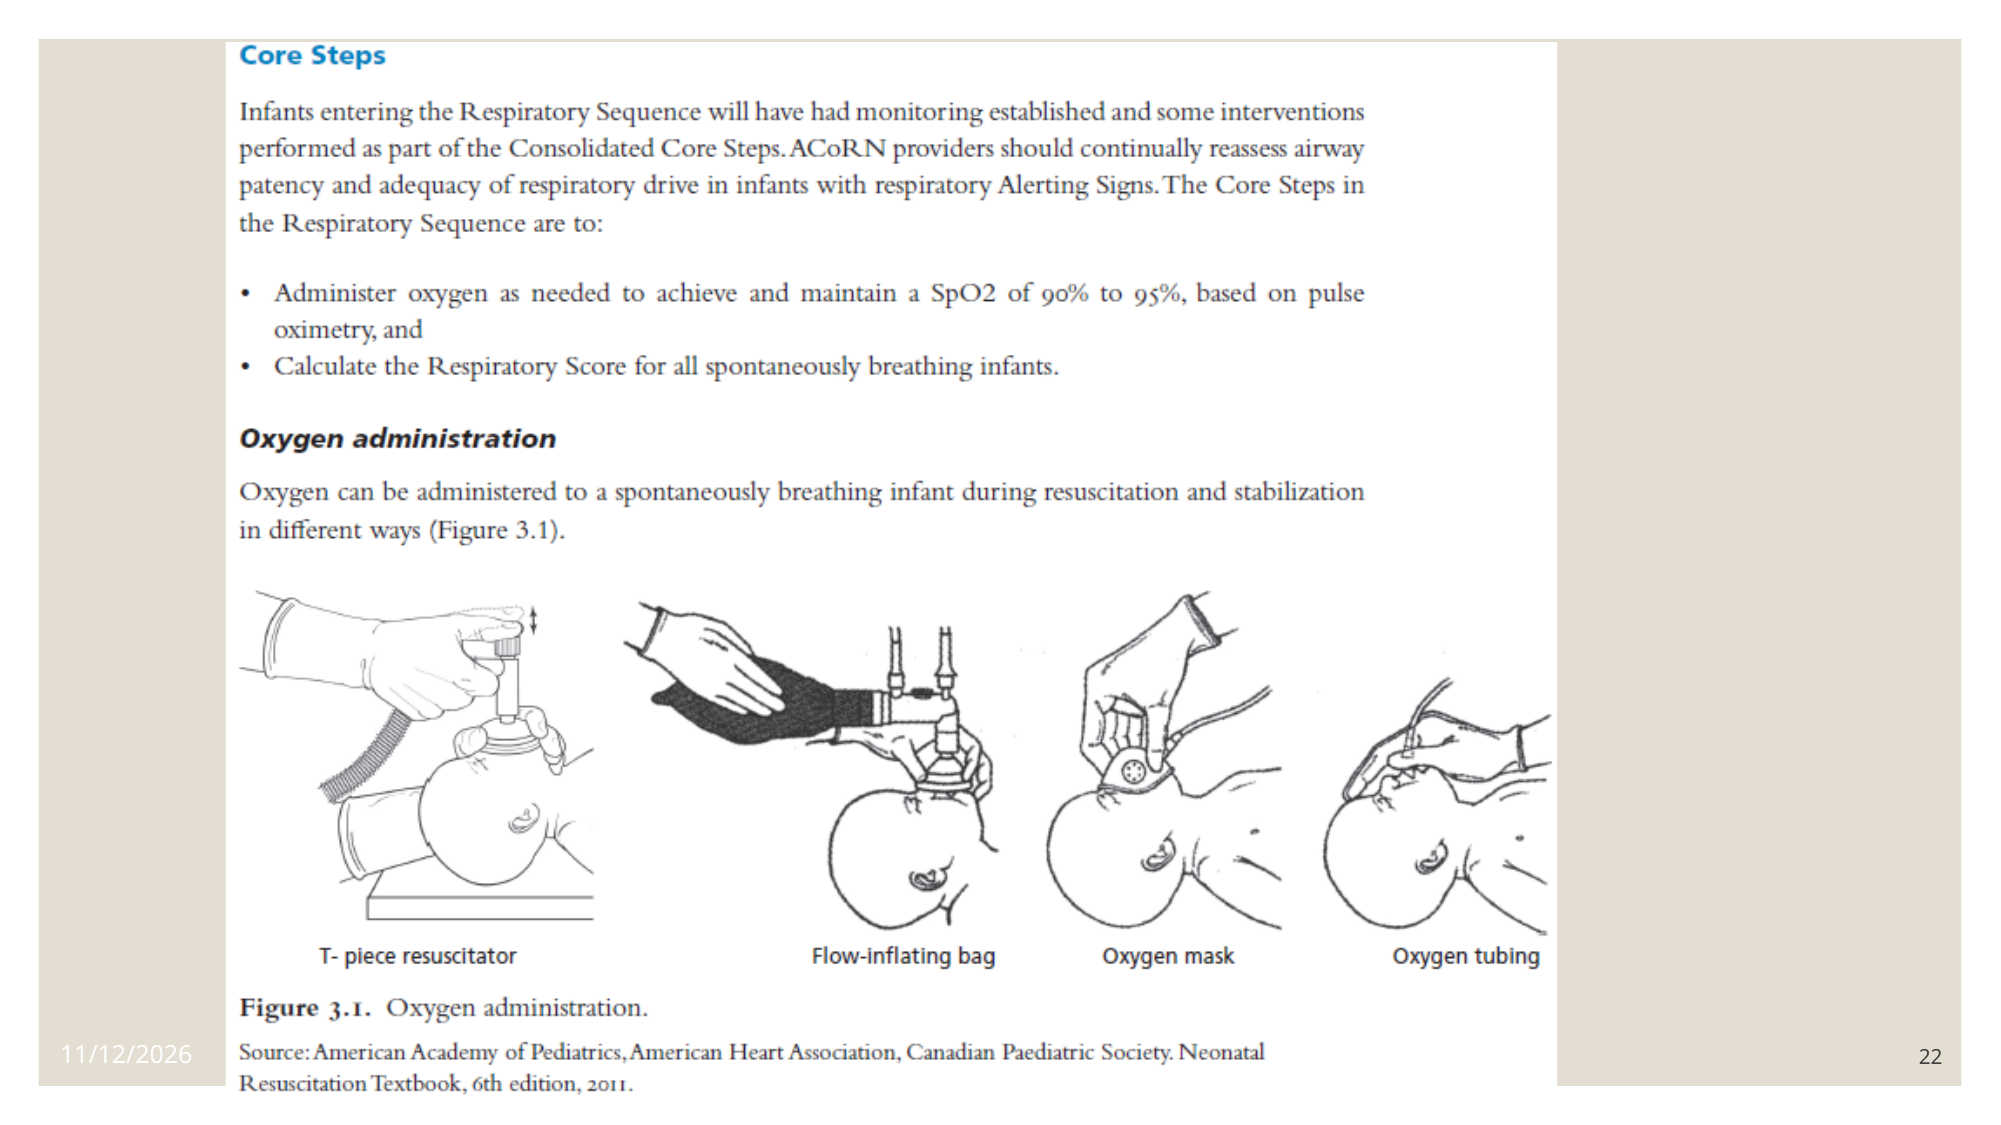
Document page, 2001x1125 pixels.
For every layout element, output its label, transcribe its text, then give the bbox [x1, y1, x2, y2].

slide_number 22 [1717, 1034, 1958, 1080]
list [225, 42, 1558, 1098]
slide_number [45, 1034, 220, 1080]
